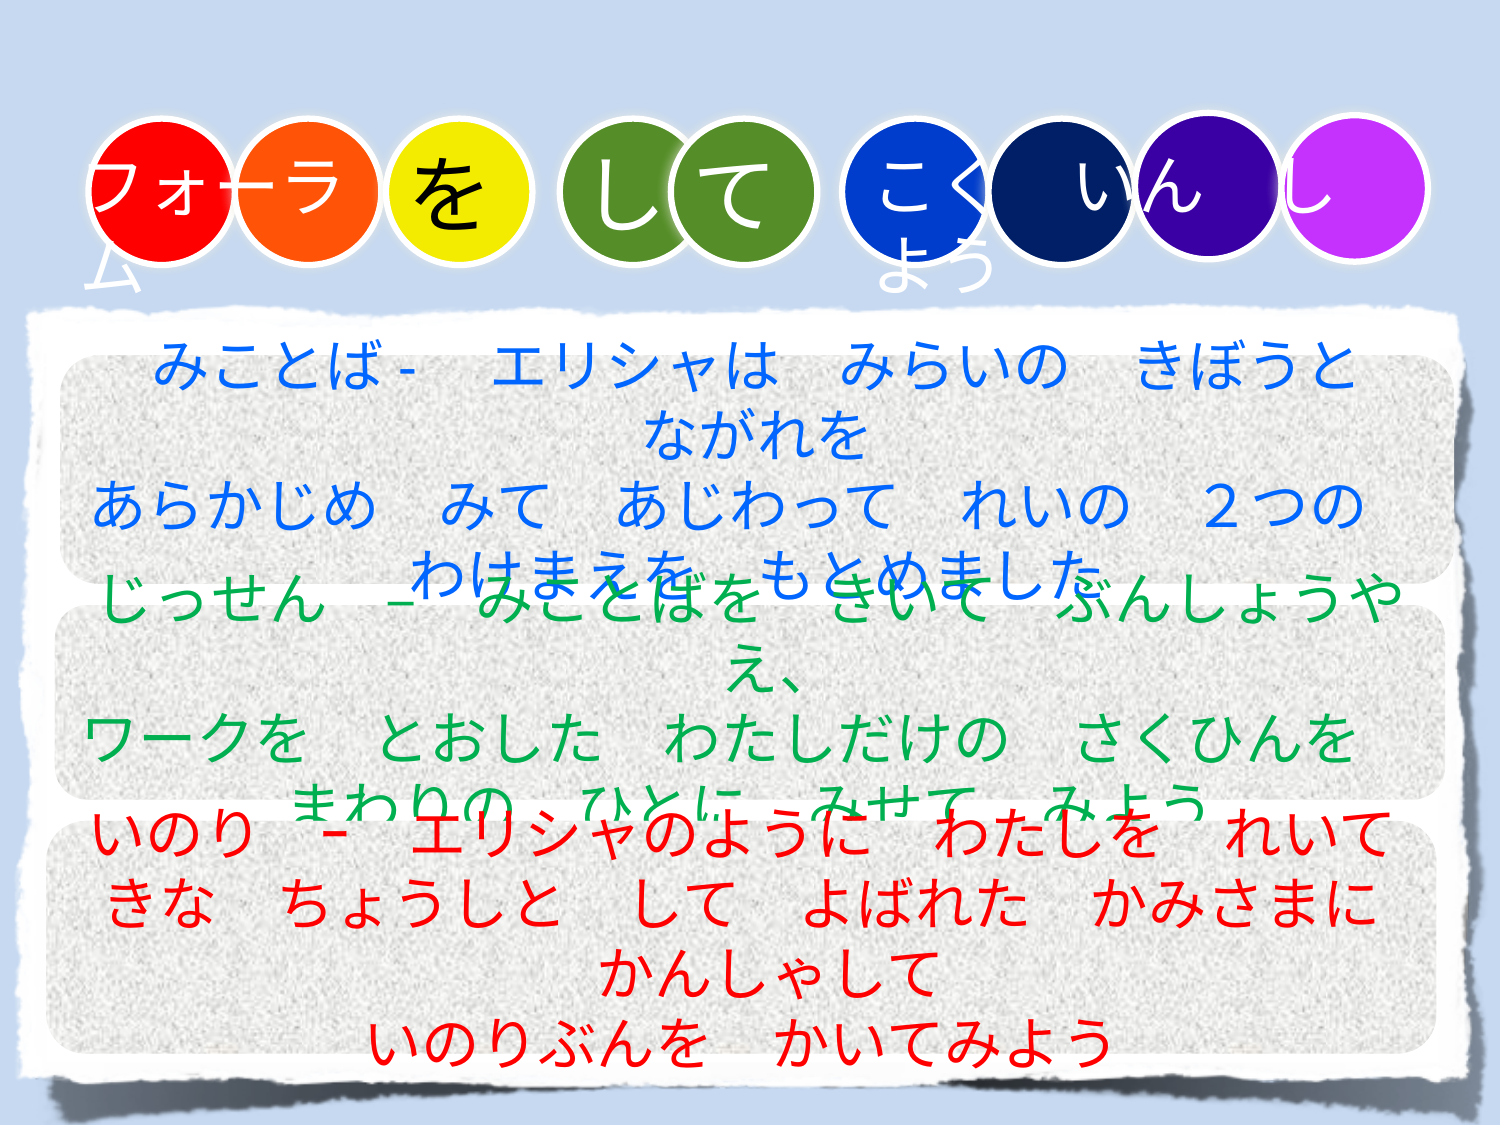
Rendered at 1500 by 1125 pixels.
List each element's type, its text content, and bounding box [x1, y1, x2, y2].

text_box [113, 118, 211, 137]
text_box [259, 118, 357, 137]
text_box て [670, 118, 818, 266]
text_box を [396, 118, 533, 266]
text_box こく いん し よう [856, 135, 1429, 289]
text_box [1155, 112, 1261, 135]
picture [0, 290, 1500, 1125]
text_box [1015, 118, 1108, 135]
text_box [842, 148, 856, 235]
text_box [869, 118, 962, 135]
text_box し [559, 118, 683, 266]
text_box [1304, 115, 1405, 135]
text_box フォーラム [64, 137, 396, 289]
